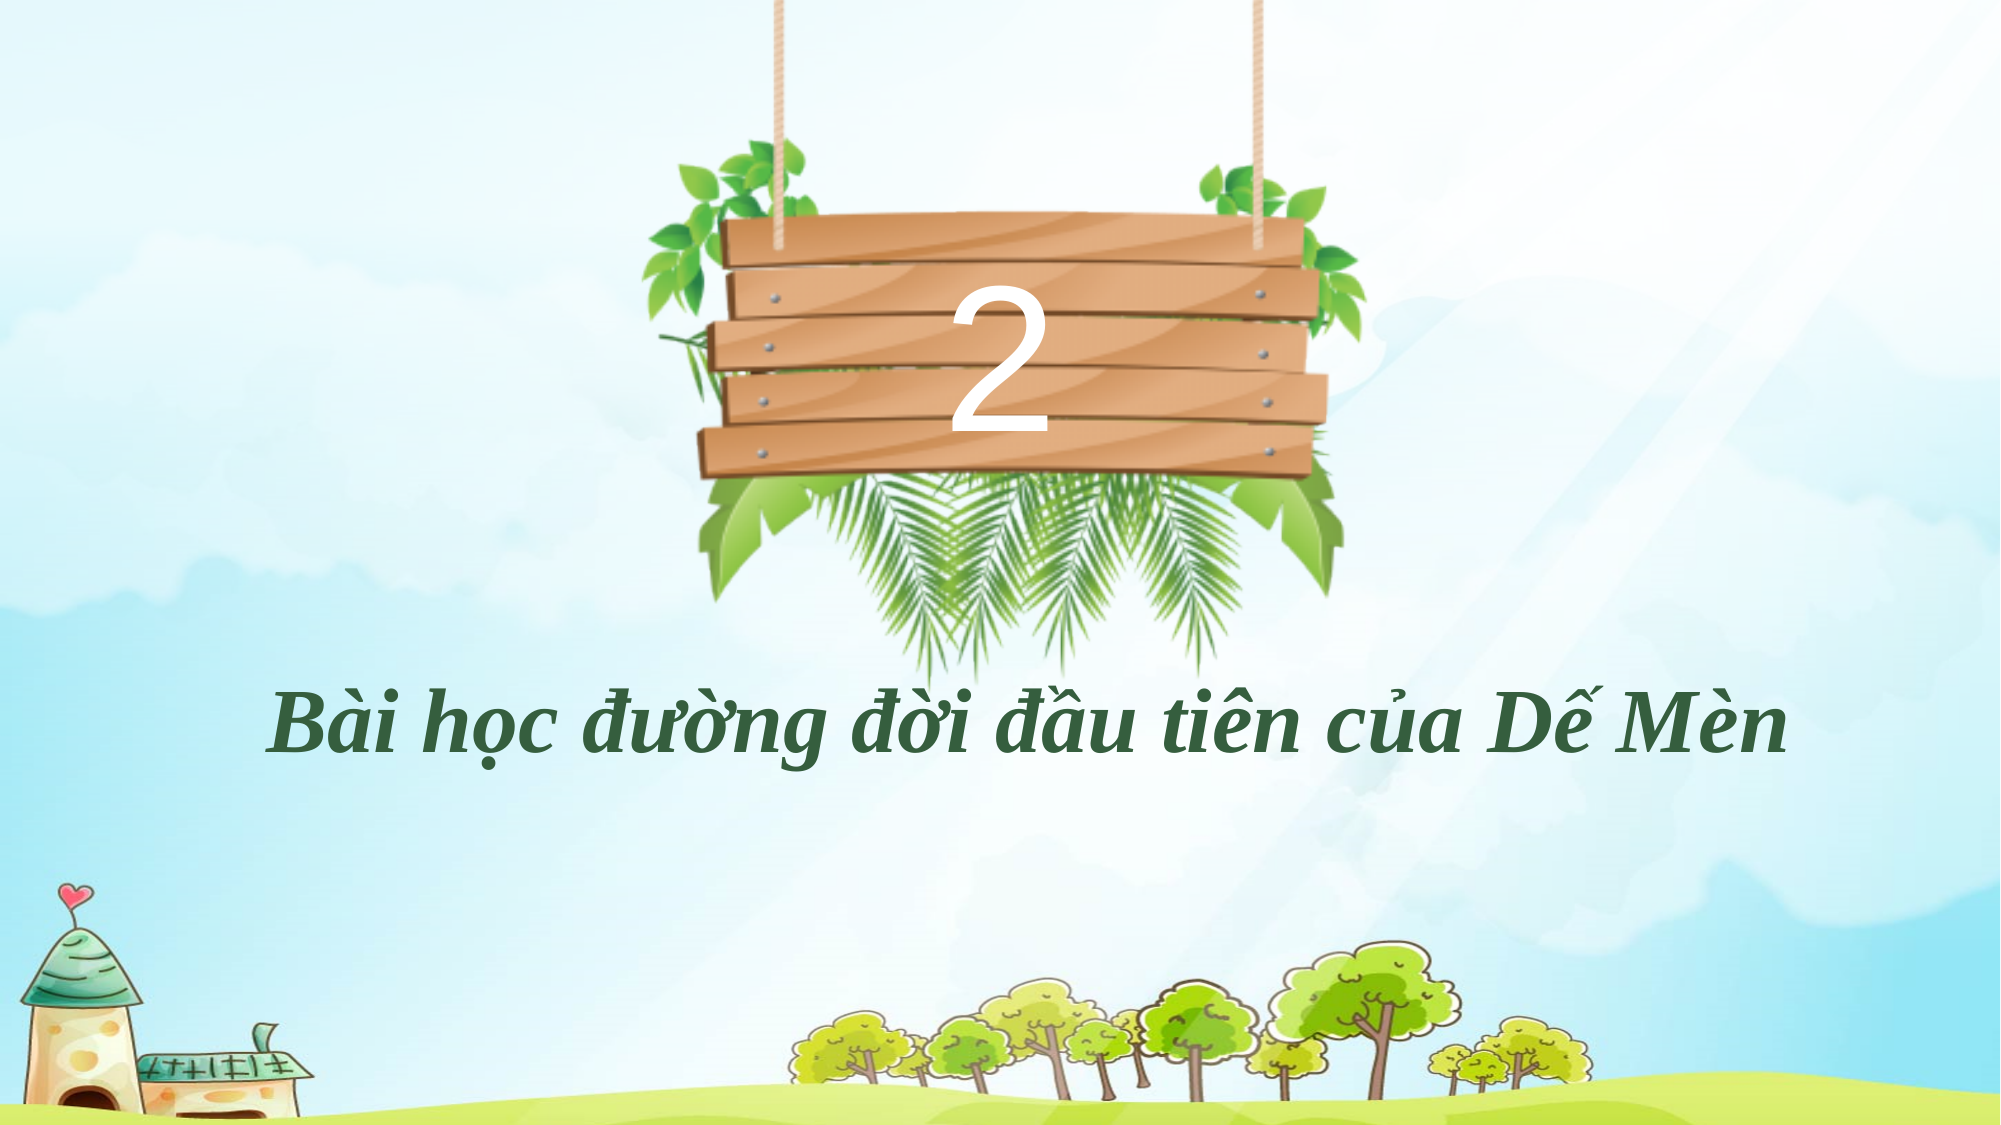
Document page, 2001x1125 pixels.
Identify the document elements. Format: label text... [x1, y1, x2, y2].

text_box Bài học đường đời đầu tiên của Dế Mèn [227, 653, 543, 779]
text_box Bài học đường đời đầu tiên của Dế Mèn [1457, 653, 1854, 779]
picture [0, 0, 2001, 1125]
